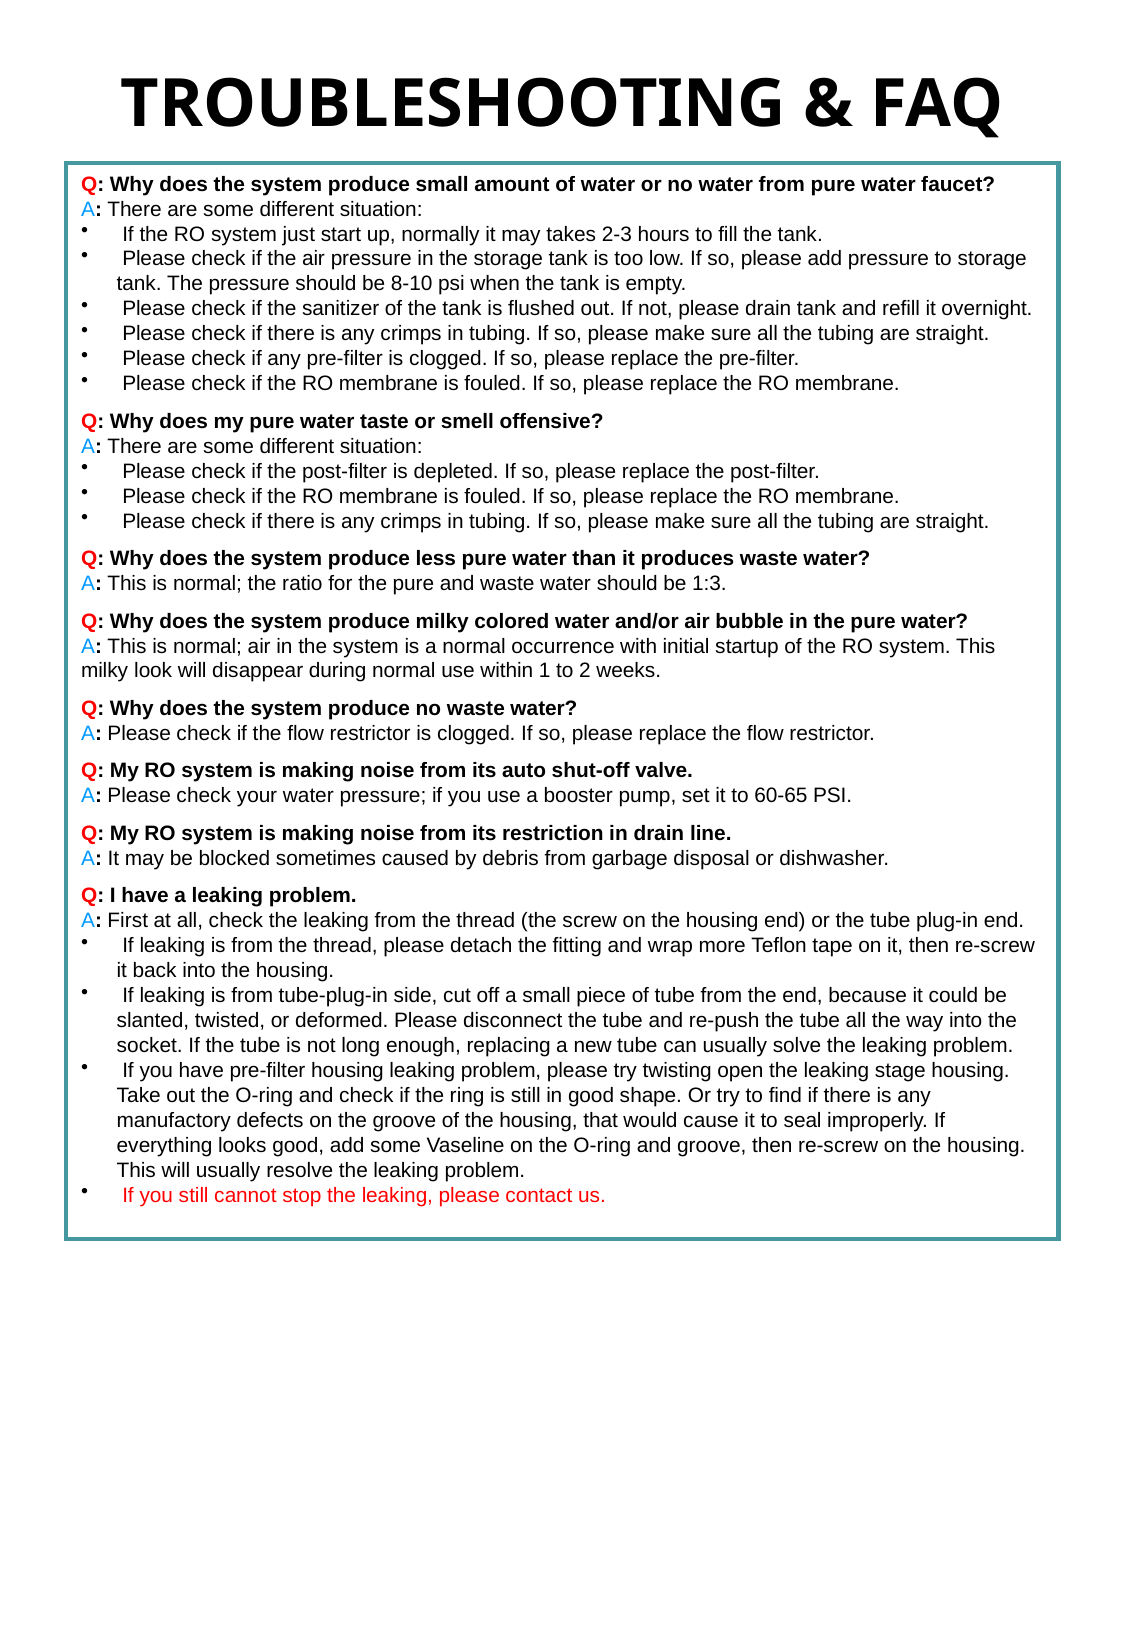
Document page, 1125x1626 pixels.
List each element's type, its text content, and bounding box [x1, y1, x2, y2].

text_box TROUBLESHOOTING & FAQ [0, 48, 1125, 151]
text_box Q: Why does the system produce small amount of water or no water from pure water faucet? A: There are some different situation: If the RO system just start up, normally it may takes 2-3 hours to fill the tank. Please check if the air pressure in the storage tank is too low. If so, please add pressure to storage tank. The pressure should be 8-10 psi when the tank is empty. Please check if the sanitizer of the tank is flushed out. If not, please drain tank and refill it overnight. Please check if there is any crimps in tubing. If so, please make sure all the tubing are straight. Please check if any pre-filter is clogged. If so, please replace the pre-filter. Please check if the RO membrane is fouled. If so, please replace the RO membrane. Q: Why does my pure water taste or smell offensive? A: There are some different situation: Please check if the post-filter is depleted. If so, please replace the post-filter. Please check if the RO membrane is fouled. If so, please replace the RO membrane. Please check if there is any crimps in tubing. If so, please make sure all the tubing are straight. Q: Why does the system produce less pure water than it produces waste water? A: This is normal; the ratio for the pure and waste water should be 1:3. Q: Why does the system produce milky colored water and/or air bubble in the pure water? A: This is normal; air in the system is a normal occurrence with initial startup of the RO system. This milky look will disappear during normal use within 1 to 2 weeks. Q: Why does the system produce no waste water? A: Please check if the flow restrictor is clogged. If so, please replace the flow restrictor. Q: My RO system is making noise from its auto shut-off valve. A: Please check your water pressure; if you use a booster pump, set it to 60-65 PSI. Q: My RO system is making noise from its restriction in drain line. A: It may be blocked sometimes caused by debris from garbage disposal or dishwasher. Q: I have a leaking problem. A: First at all, check the leaking from the thread (the screw on the housing end) or the tube plug-in end. If leaking is from the thread, please detach the fitting and wrap more Teflon tape on it, then re-screw it back into the housing. If leaking is from tube-plug-in side, cut off a small piece of tube from the end, because it could be slanted, twisted, or deformed. Please disconnect the tube and re-push the tube all the way into the socket. If the tube is not long enough, replacing a new tube can usually solve the leaking problem. If you have pre-filter housing leaking problem, please try twisting open the leaking stage housing. Take out the O-ring and check if the ring is still in good shape. Or try to find if there is any manufactory defects on the groove of the housing, that would cause it to seal improperly. If everything looks good, add some Vaseline on the O-ring and groove, then re-screw on the housing. This will usually resolve the leaking problem. If you still cannot stop the leaking, please contact us. [66, 162, 1059, 1239]
